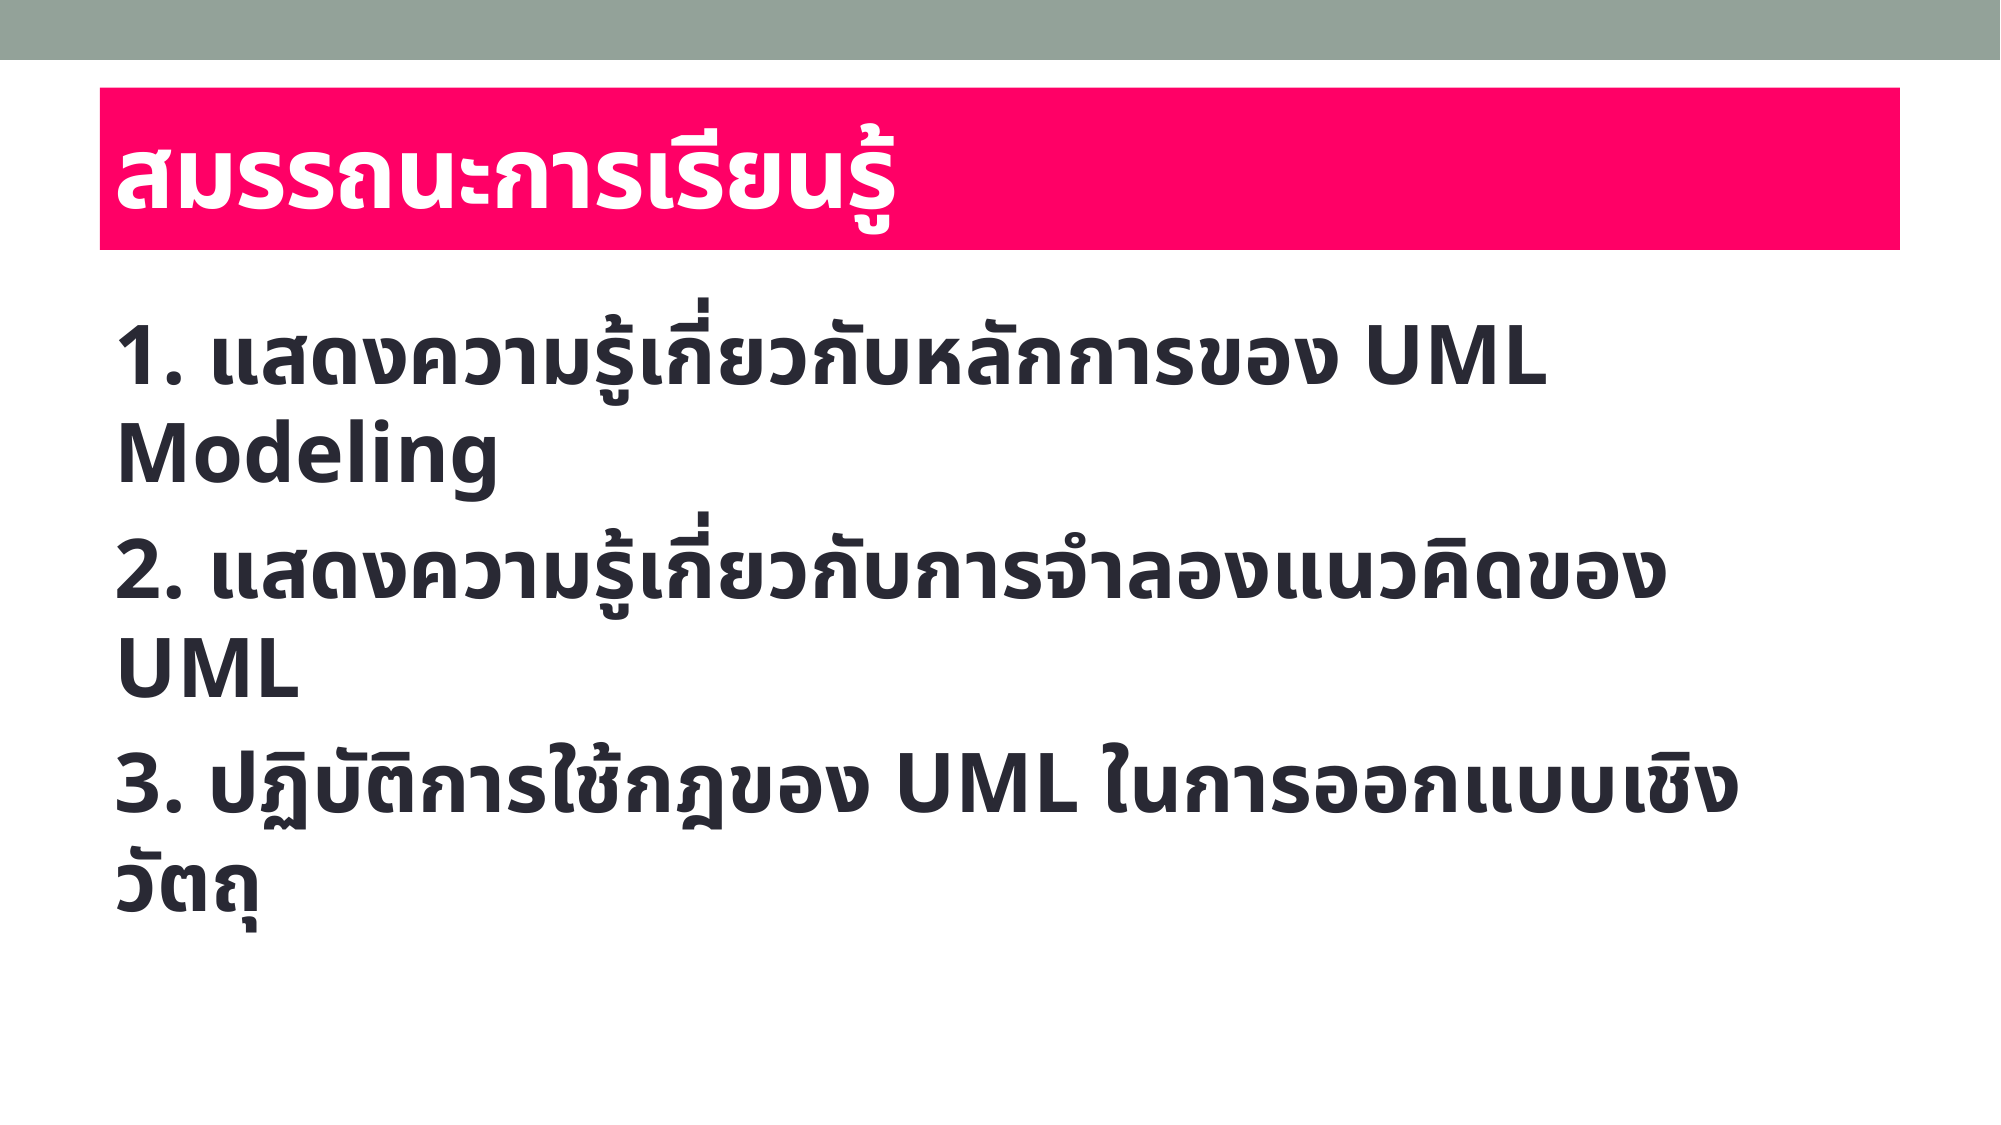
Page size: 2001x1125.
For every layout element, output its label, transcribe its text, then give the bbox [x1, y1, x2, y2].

list 1. แสดงความรู้เกี่ยวกับหลักการของ UML Modeling 2. แสดงความรู้เกี่ยวกับการจำลองแนวคิดของ UML 3. ปฏิบัติการใช้กฎของ UML ในการออกแบบเชิงวัตถุ [99, 294, 1825, 940]
title สมรรถนะการเรียนรู้ [99, 87, 1900, 250]
